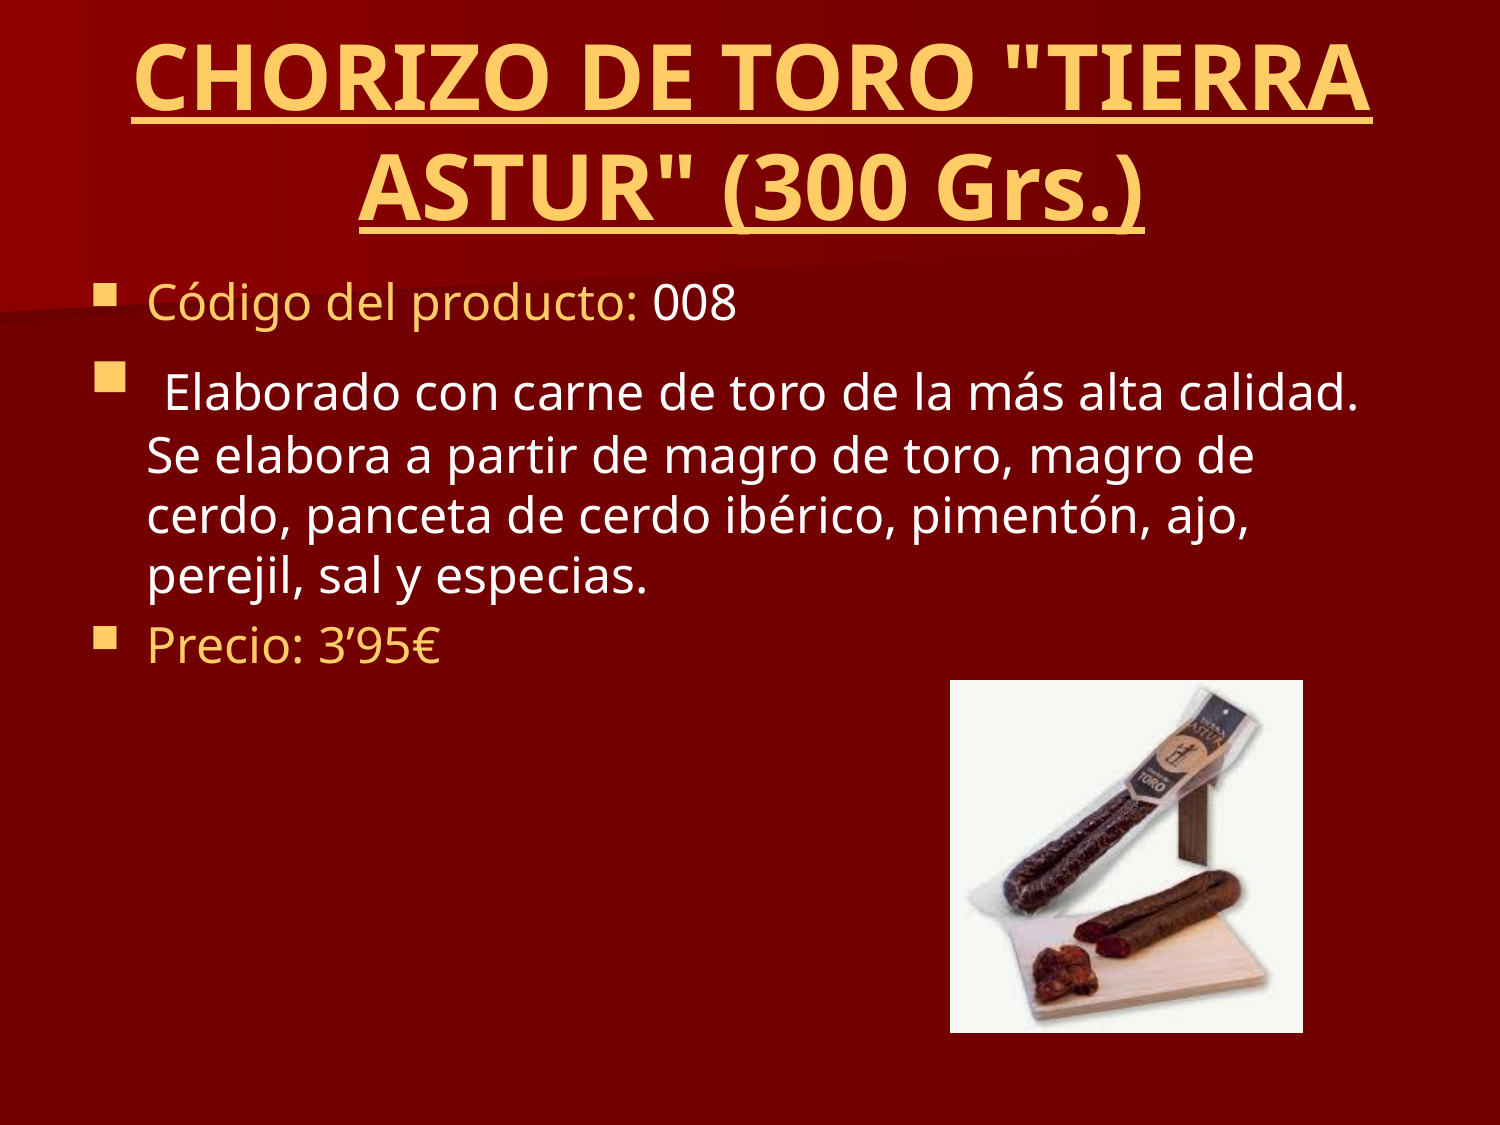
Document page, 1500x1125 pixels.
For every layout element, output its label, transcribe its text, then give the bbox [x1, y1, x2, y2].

picture [950, 680, 1303, 1033]
list Código del producto: 008 Elaborado con carne de toro de la más alta calidad. Se elabora a partir de magro de toro, magro de cerdo, panceta de cerdo ibérico, pimentón, ajo, perejil, sal y especias. Precio: 3’95€ [74, 262, 1426, 1001]
title CHORIZO DE TORO "TIERRA ASTUR" (300 Grs.) [76, 89, 1428, 278]
